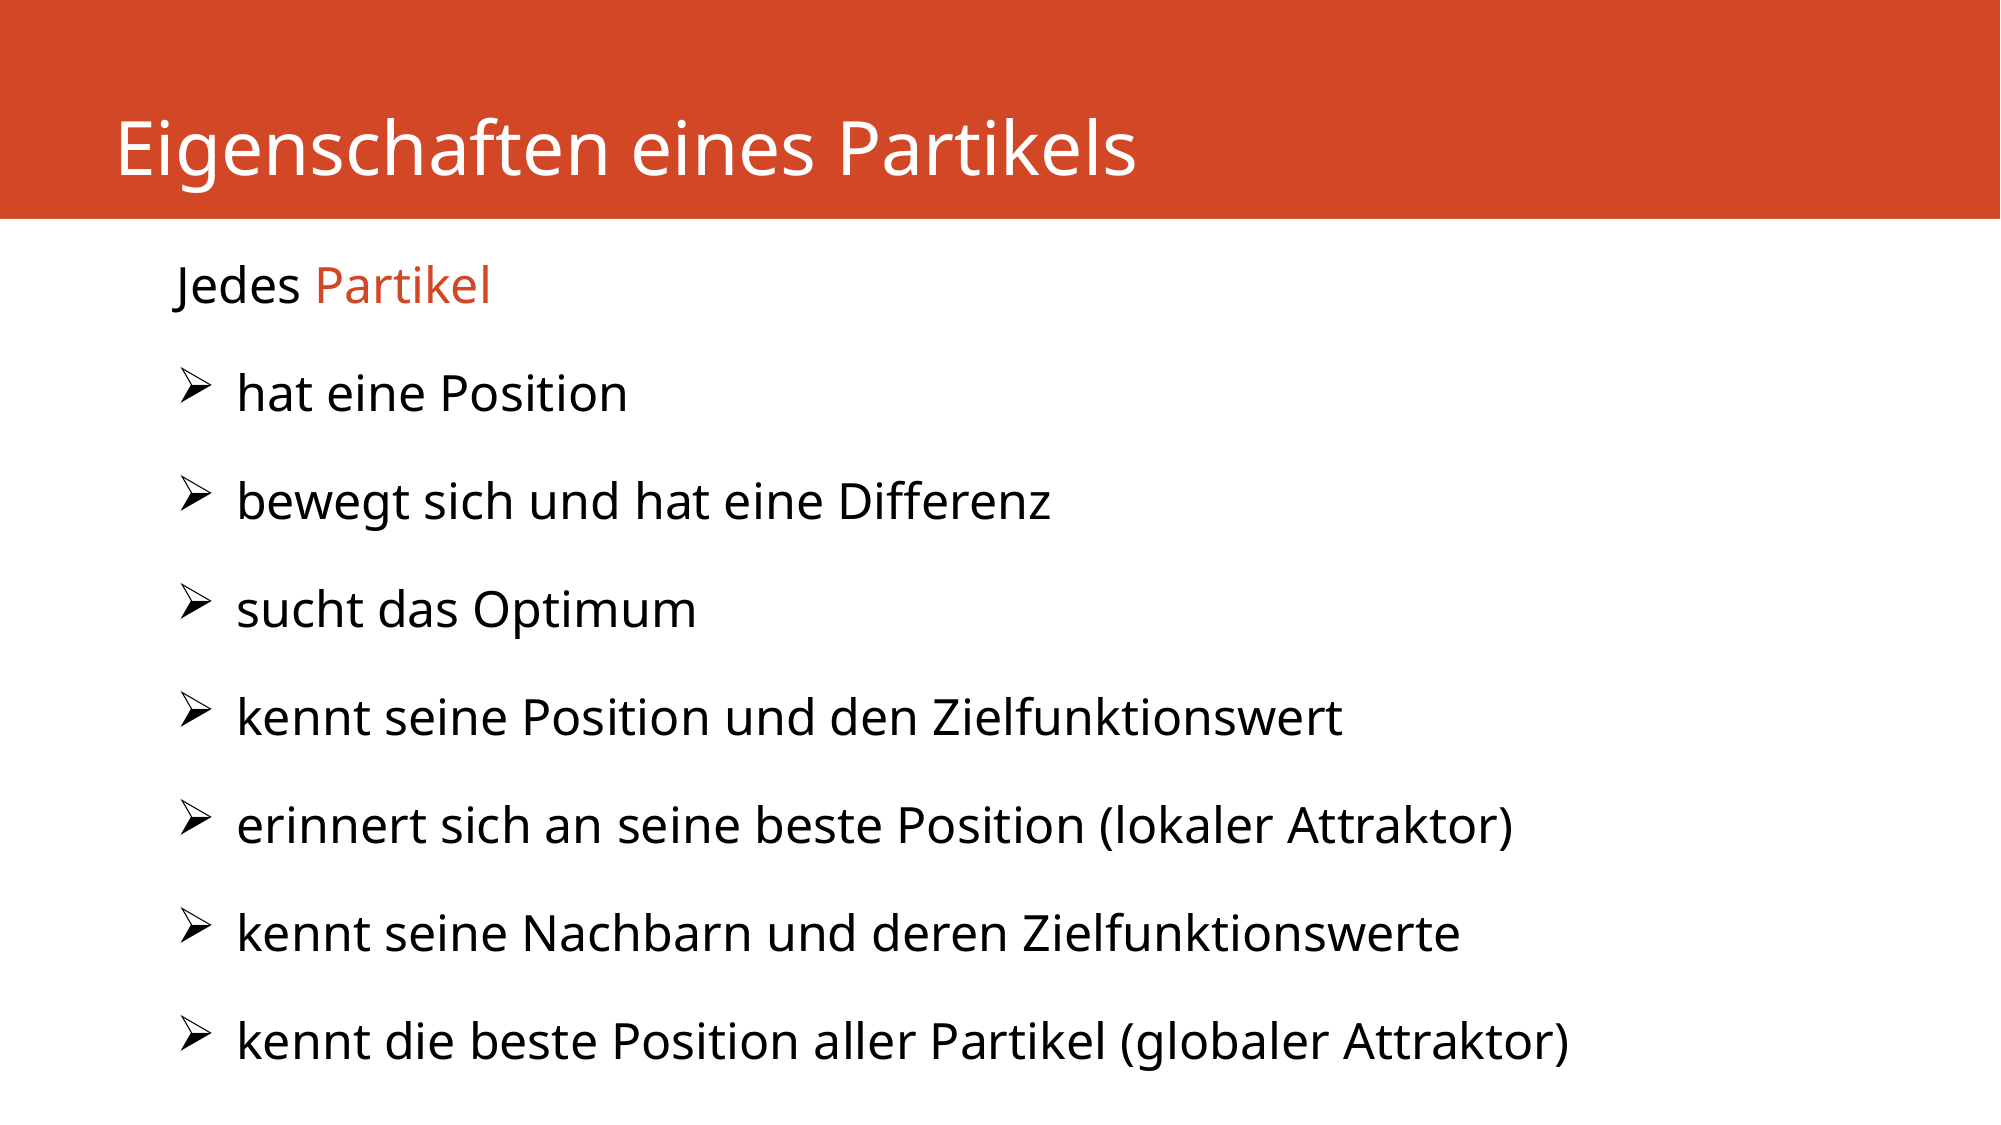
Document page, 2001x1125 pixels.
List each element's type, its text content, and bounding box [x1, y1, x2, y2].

list Jedes Partikel hat eine Position bewegt sich und hat eine Differenz sucht das Optimum kennt seine Position und den Zielfunktionswert erinnert sich an seine beste Position (lokaler Attraktor) kennt seine Nachbarn und deren Zielfunktionswerte kennt die beste Position aller Partikel (globaler Attraktor) [161, 198, 1887, 946]
title Eigenschaften eines Partikels [99, 0, 1863, 199]
